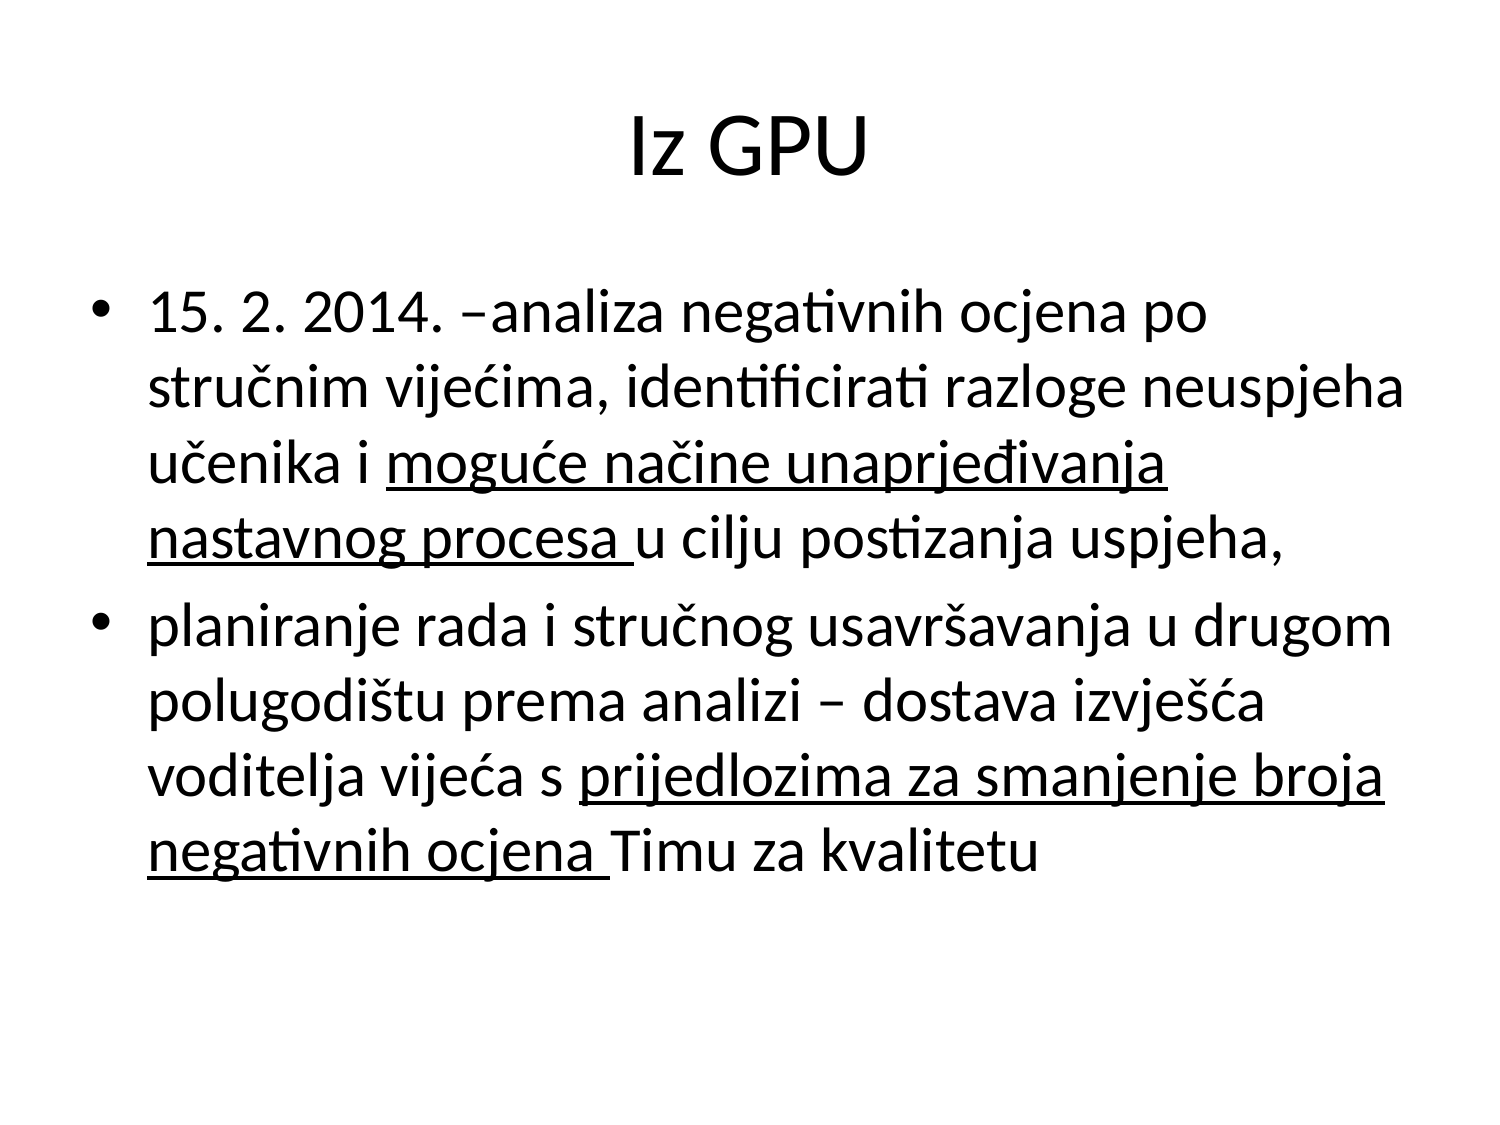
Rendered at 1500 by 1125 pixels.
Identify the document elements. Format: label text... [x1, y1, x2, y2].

title Iz GPU [75, 45, 1425, 233]
list 15. 2. 2014. –analiza negativnih ocjena po stručnim vijećima, identificirati razloge neuspjeha učenika i moguće načine unaprjeđivanja nastavnog procesa u cilju postizanja uspjeha, planiranje rada i stručnog usavršavanja u drugom polugodištu prema analizi – dostava izvješća voditelja vijeća s prijedlozima za smanjenje broja negativnih ocjena Timu za kvalitetu [75, 262, 1425, 1005]
